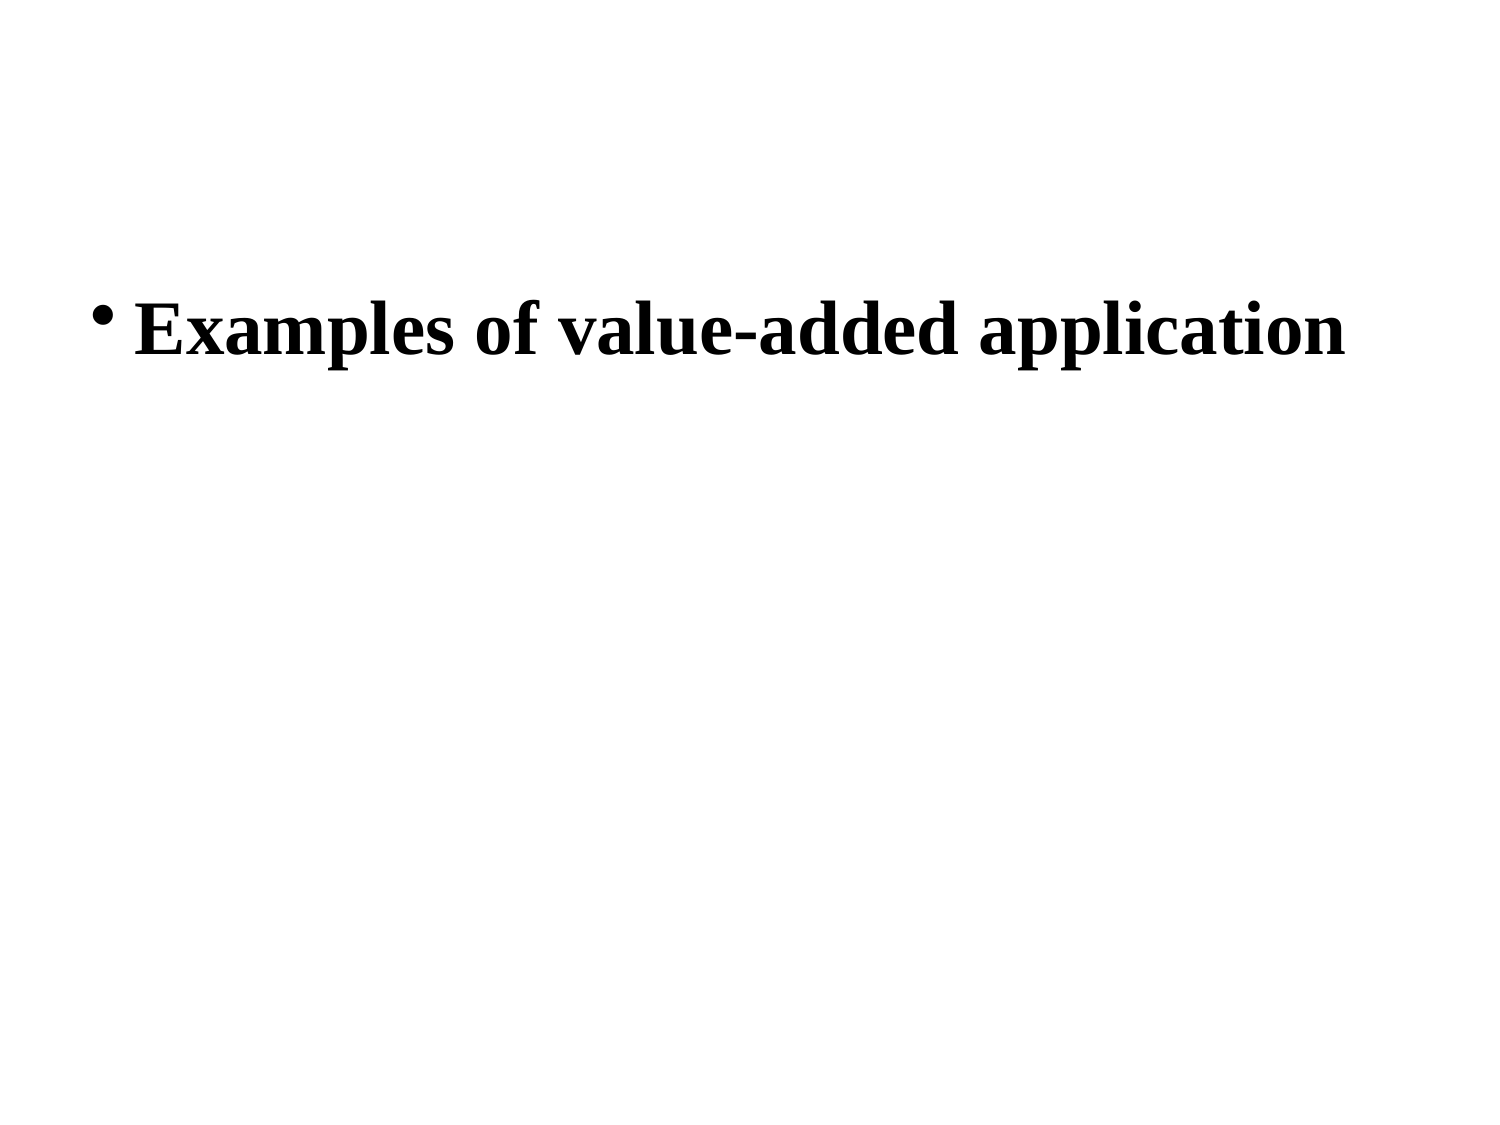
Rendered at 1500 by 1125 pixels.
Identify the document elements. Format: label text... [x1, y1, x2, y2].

list Examples of value-added application [75, 162, 1425, 1038]
